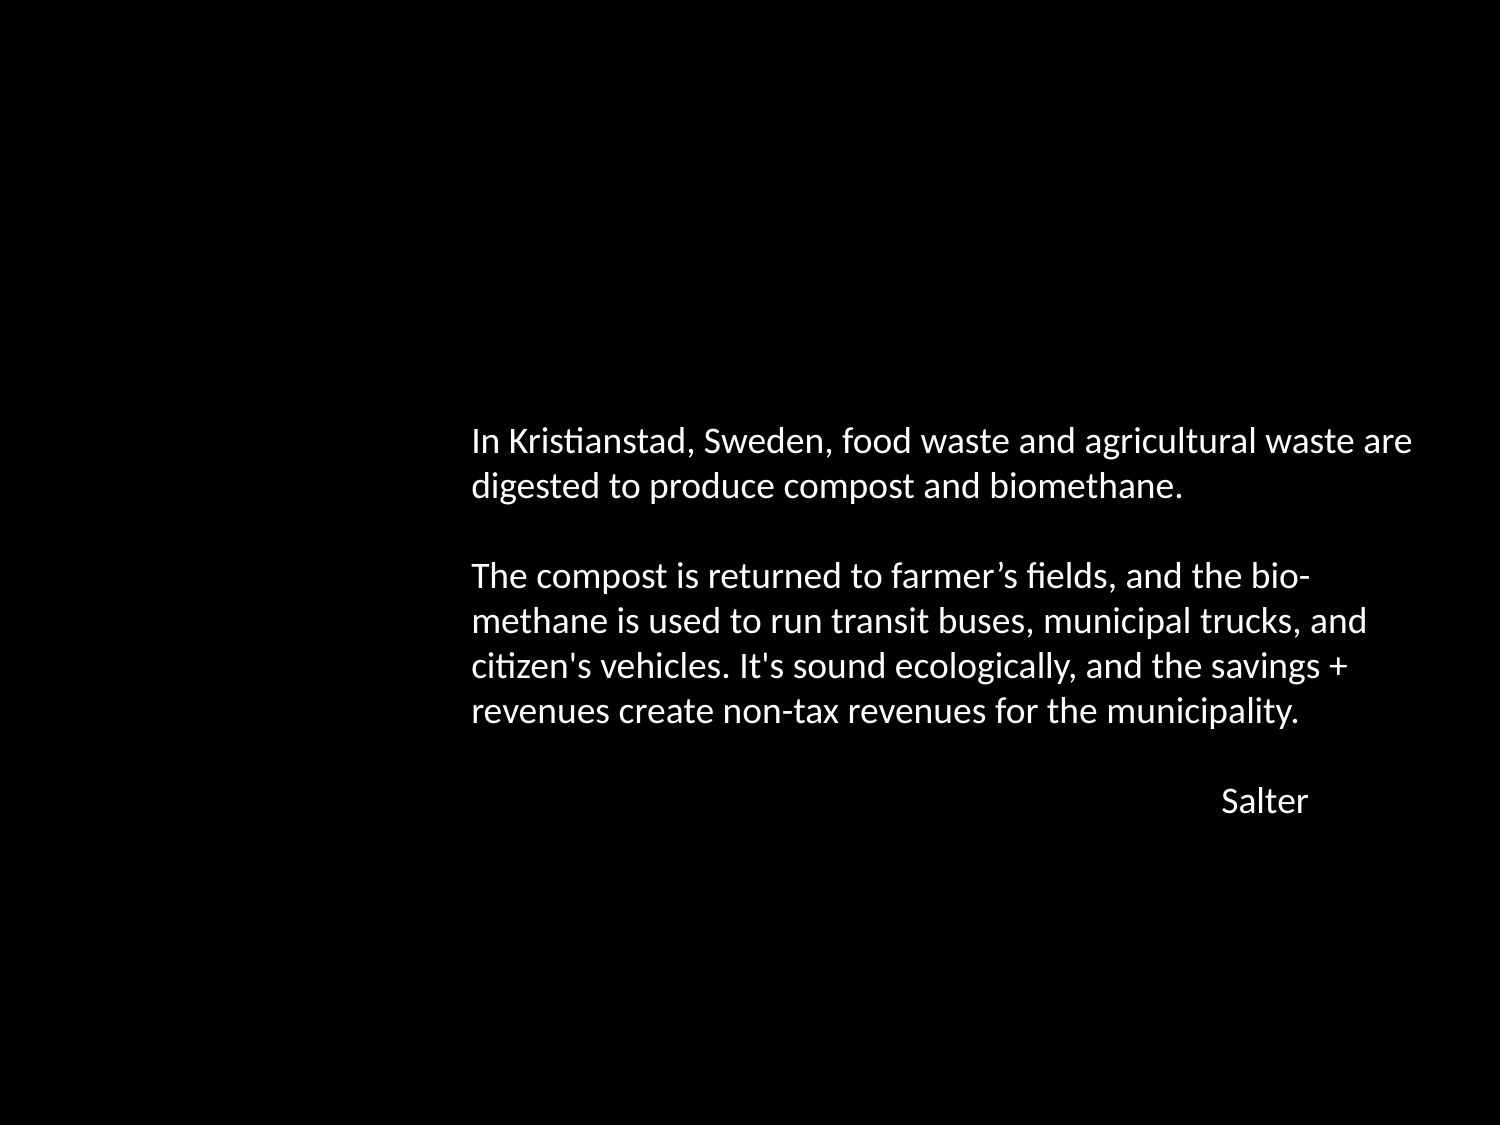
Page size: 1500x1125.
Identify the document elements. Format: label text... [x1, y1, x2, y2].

text_box In Kristianstad, Sweden, food waste and agricultural waste are digested to produce compost and biomethane. The compost is returned to farmer’s fields, and the bio-methane is used to run transit buses, municipal trucks, and citizen's vehicles. It's sound ecologically, and the savings + revenues create non-tax revenues for the municipality. Salter [456, 408, 1445, 829]
